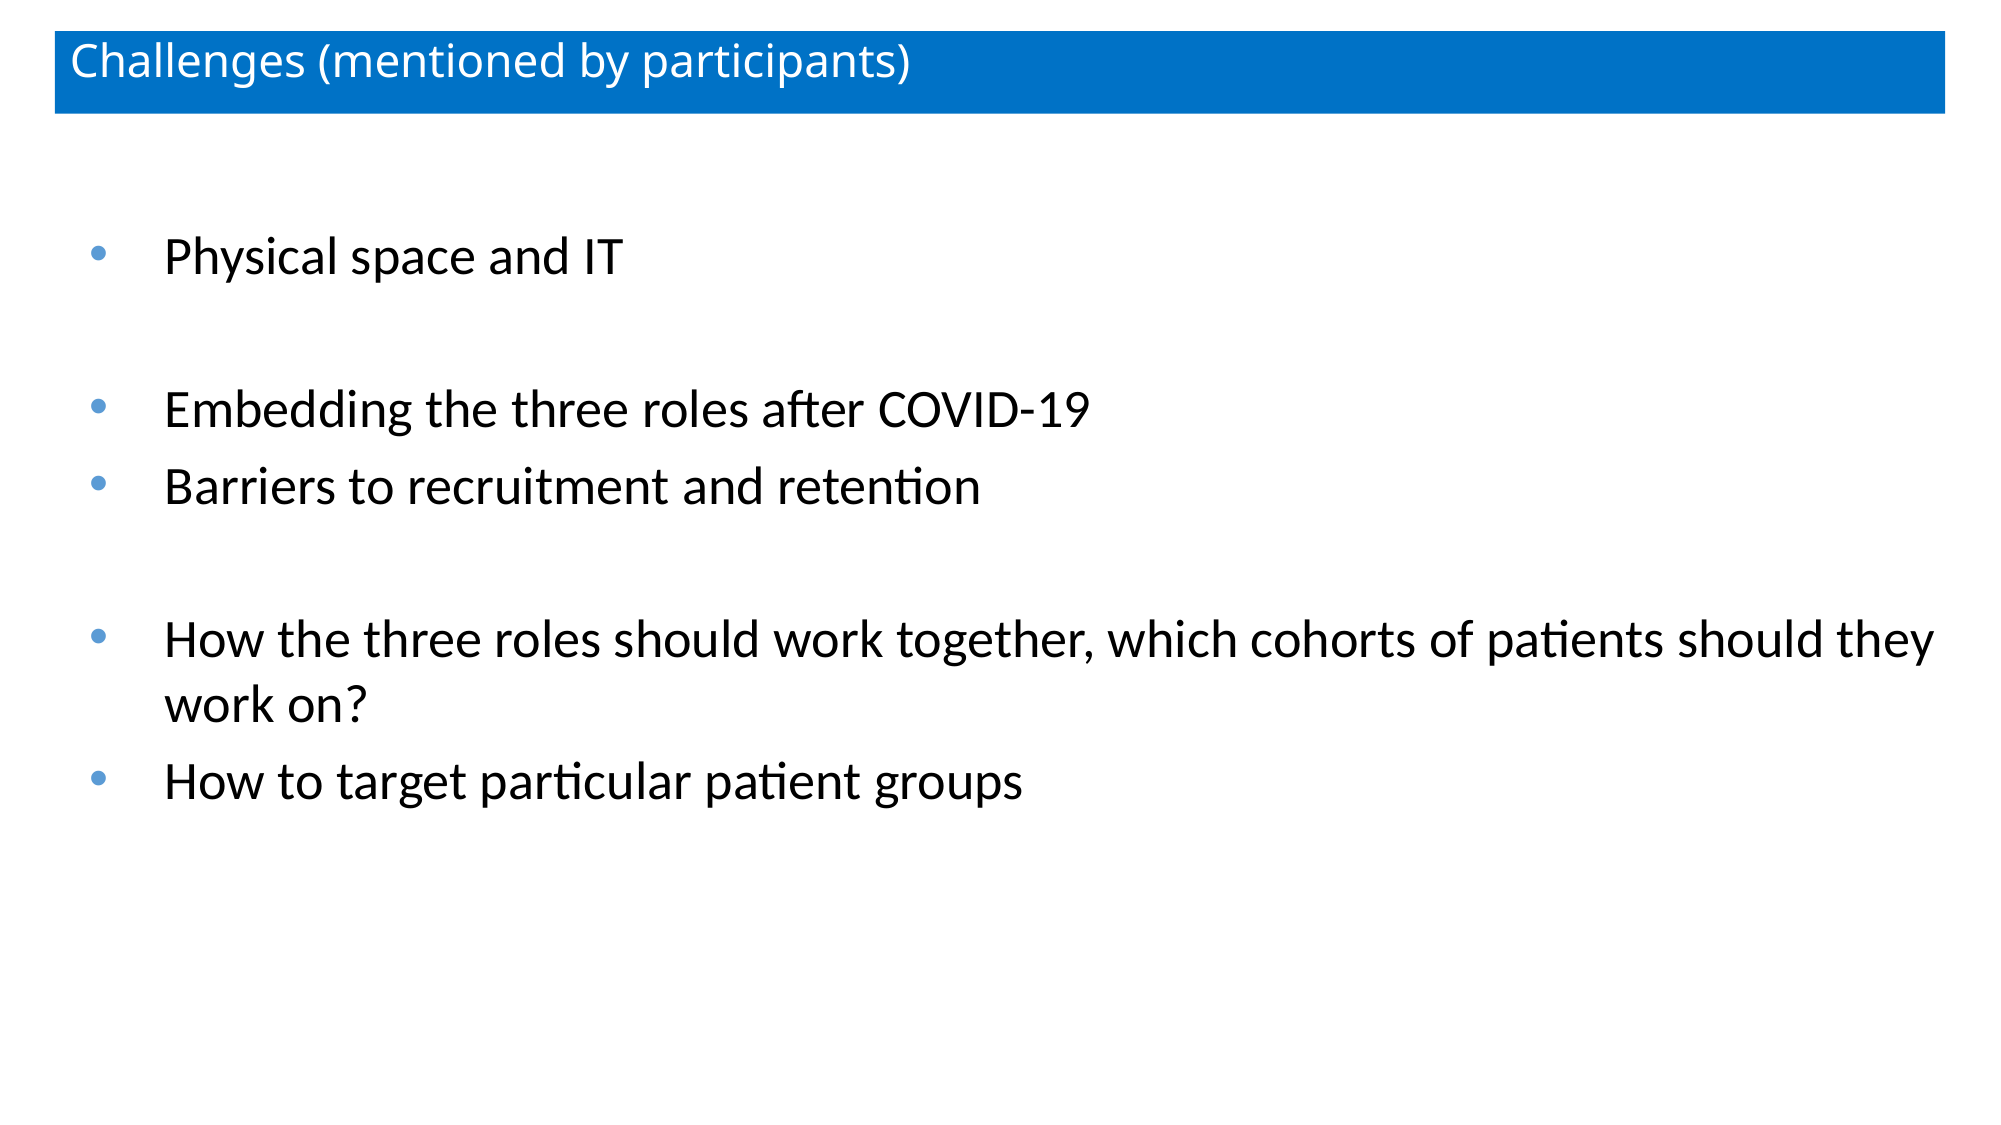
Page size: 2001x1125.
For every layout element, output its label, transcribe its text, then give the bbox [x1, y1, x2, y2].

title Challenges (mentioned by participants) [54, 31, 1946, 114]
list Physical space and IT Embedding the three roles after COVID-19 Barriers to recruitment and retention How the three roles should work together, which cohorts of patients should they work on? How to target particular patient groups [54, 220, 1946, 1035]
